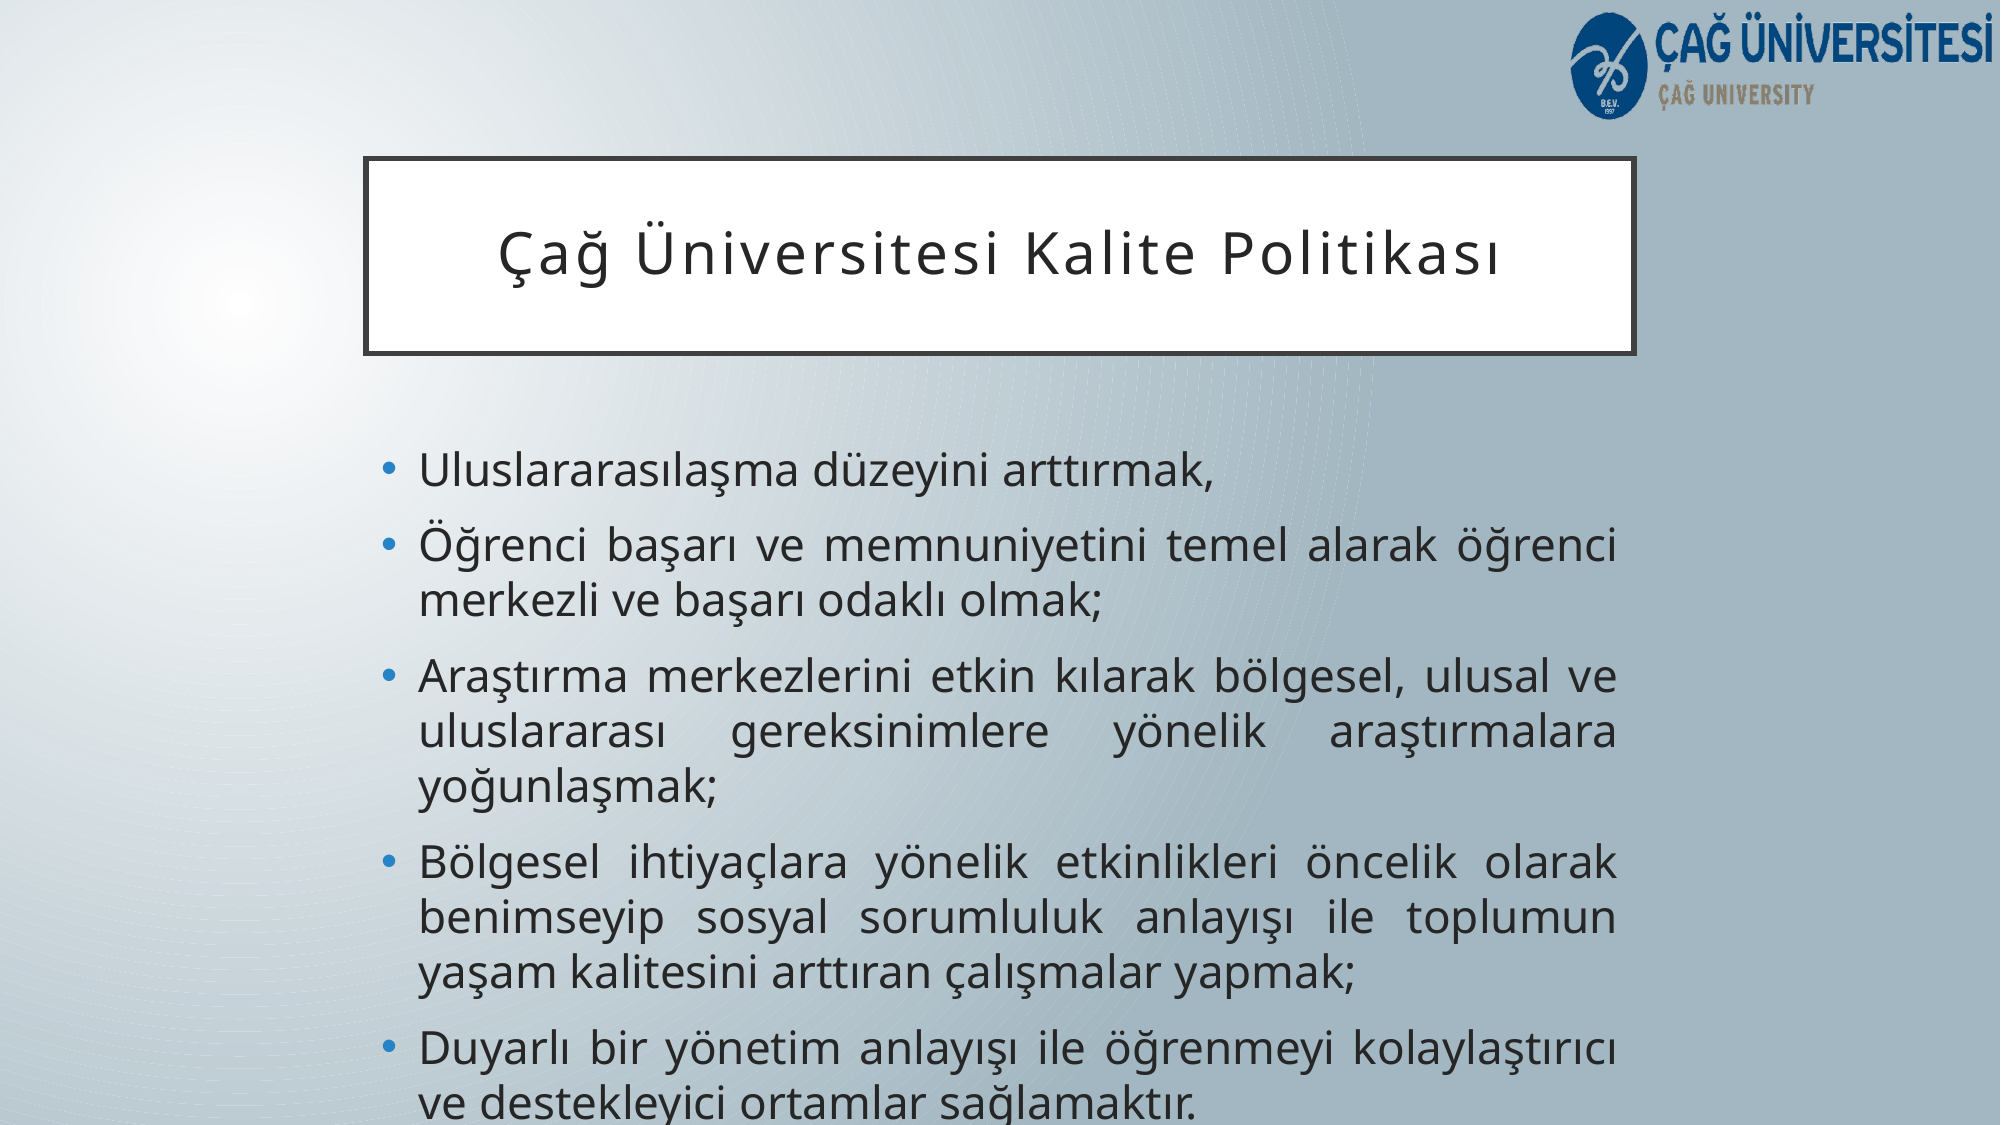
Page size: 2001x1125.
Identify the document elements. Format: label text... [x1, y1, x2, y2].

title Çağ Üniversitesi Kalite Politikası [363, 156, 1637, 356]
list Uluslararasılaşma düzeyini arttırmak, Öğrenci başarı ve memnuniyetini temel alarak öğrenci merkezli ve başarı odaklı olmak; Araştırma merkezlerini etkin kılarak bölgesel, ulusal ve uluslararası gereksinimlere yönelik araştırmalara yoğunlaşmak; Bölgesel ihtiyaçlara yönelik etkinlikleri öncelik olarak benimseyip sosyal sorumluluk anlayışı ile toplumun yaşam kalitesini arttıran çalışmalar yapmak; Duyarlı bir yönetim anlayışı ile öğrenmeyi kolaylaştırıcı ve destekleyici ortamlar sağlamaktır. [366, 432, 1634, 942]
picture [1564, 0, 2000, 136]
